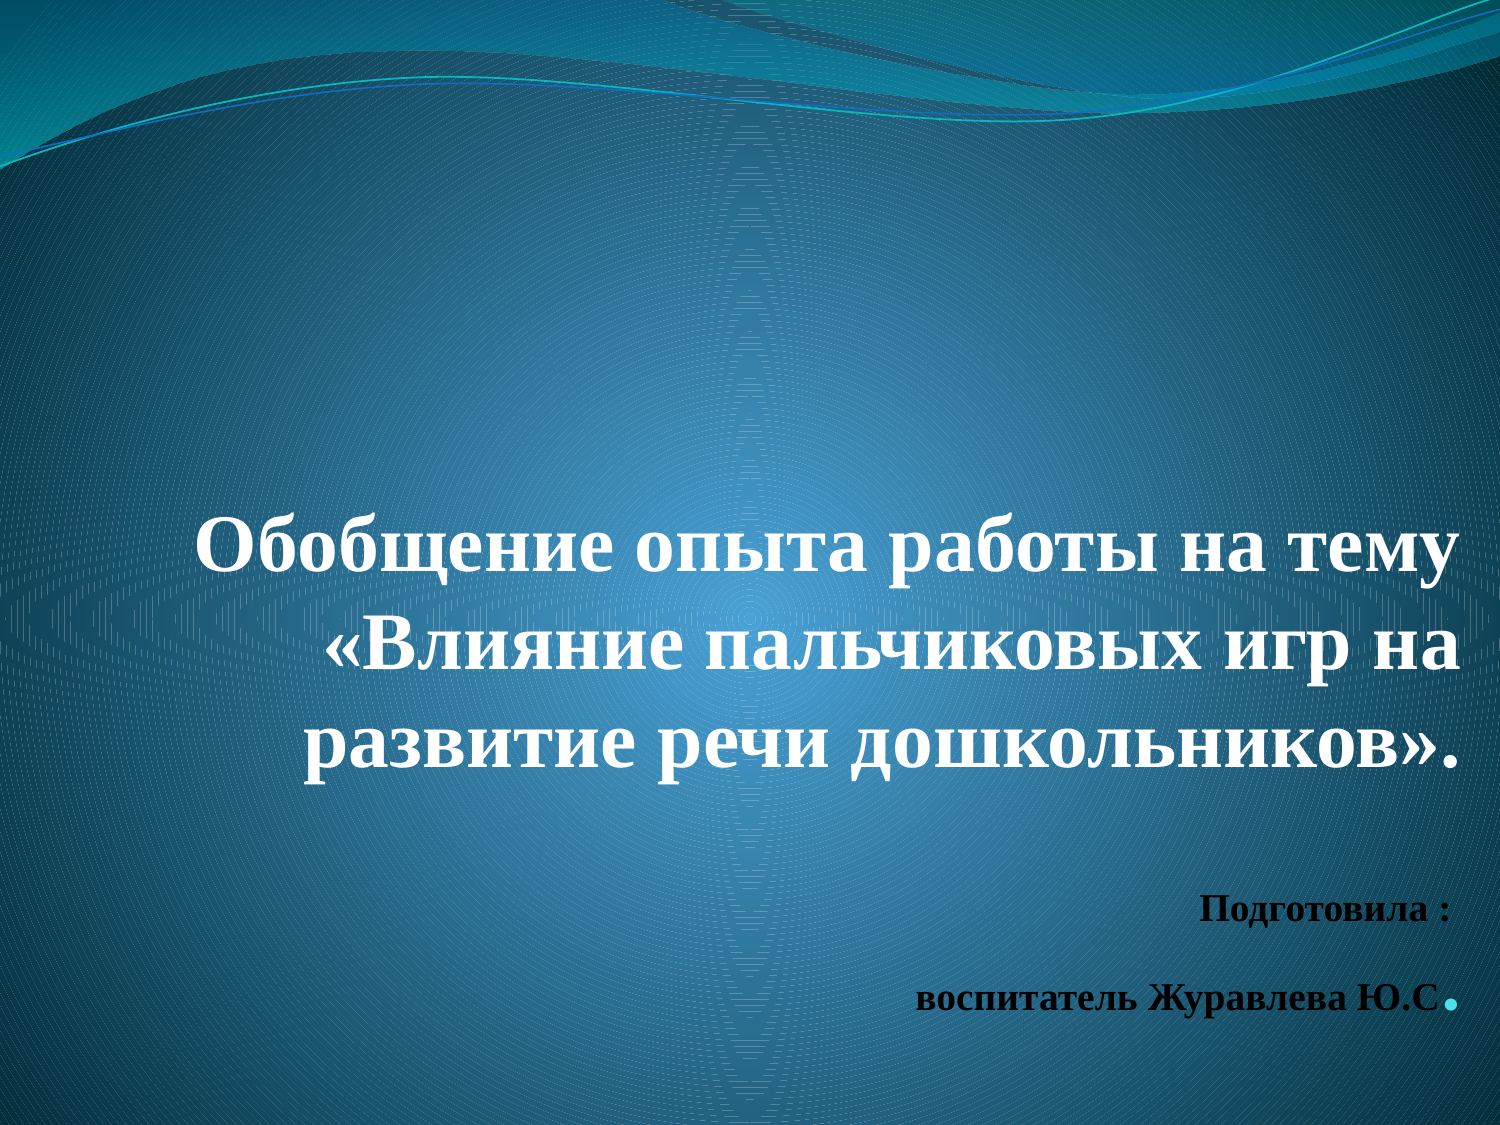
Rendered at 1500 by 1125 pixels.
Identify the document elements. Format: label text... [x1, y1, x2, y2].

title Обобщение опыта работы на тему «Влияние пальчиковых игр на развитие речи дошкольников». Подготовила : воспитатель Журавлева Ю.С. [46, 187, 1465, 1125]
